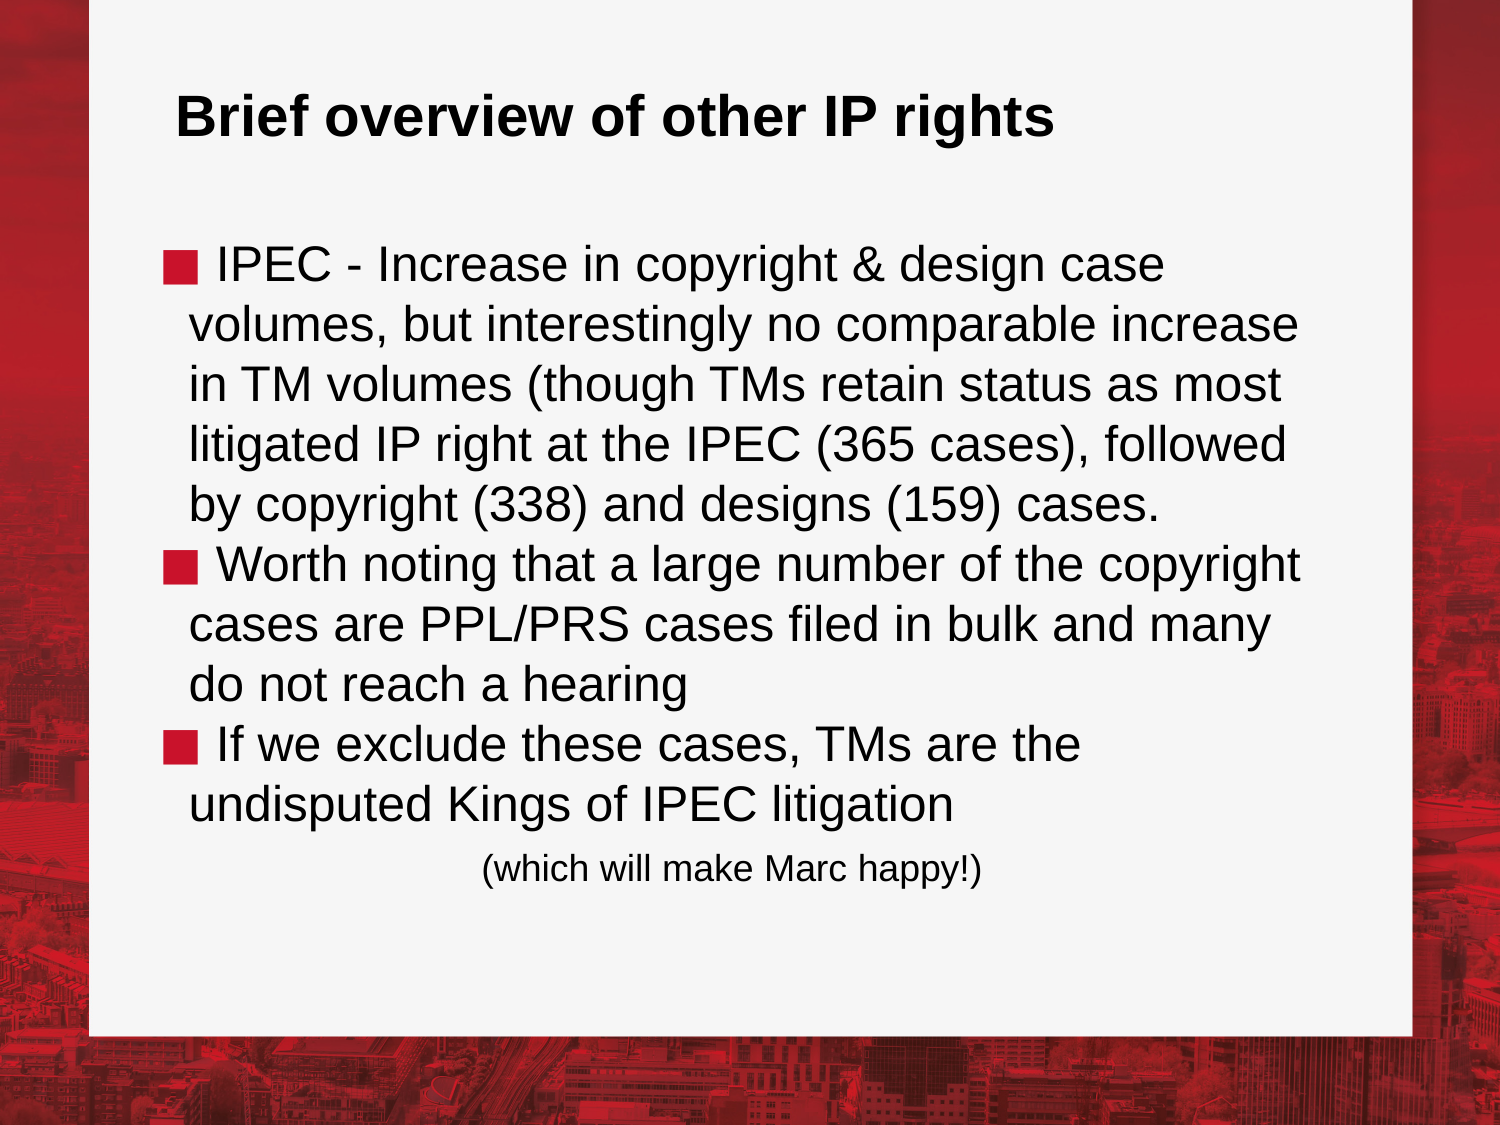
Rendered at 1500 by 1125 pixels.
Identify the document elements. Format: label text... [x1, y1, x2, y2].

list IPEC - Increase in copyright & design case volumes, but interestingly no comparable increase in TM volumes (though TMs retain status as most litigated IP right at the IPEC (365 cases), followed by copyright (338) and designs (159) cases. Worth noting that a large number of the copyright cases are PPL/PRS cases filed in bulk and many do not reach a hearing If we exclude these cases, TMs are the undisputed Kings of IPEC litigation (which will make Marc happy!) [159, 231, 1341, 965]
picture [0, 0, 1500, 1125]
title Brief overview of other IP rights [159, 78, 1341, 231]
